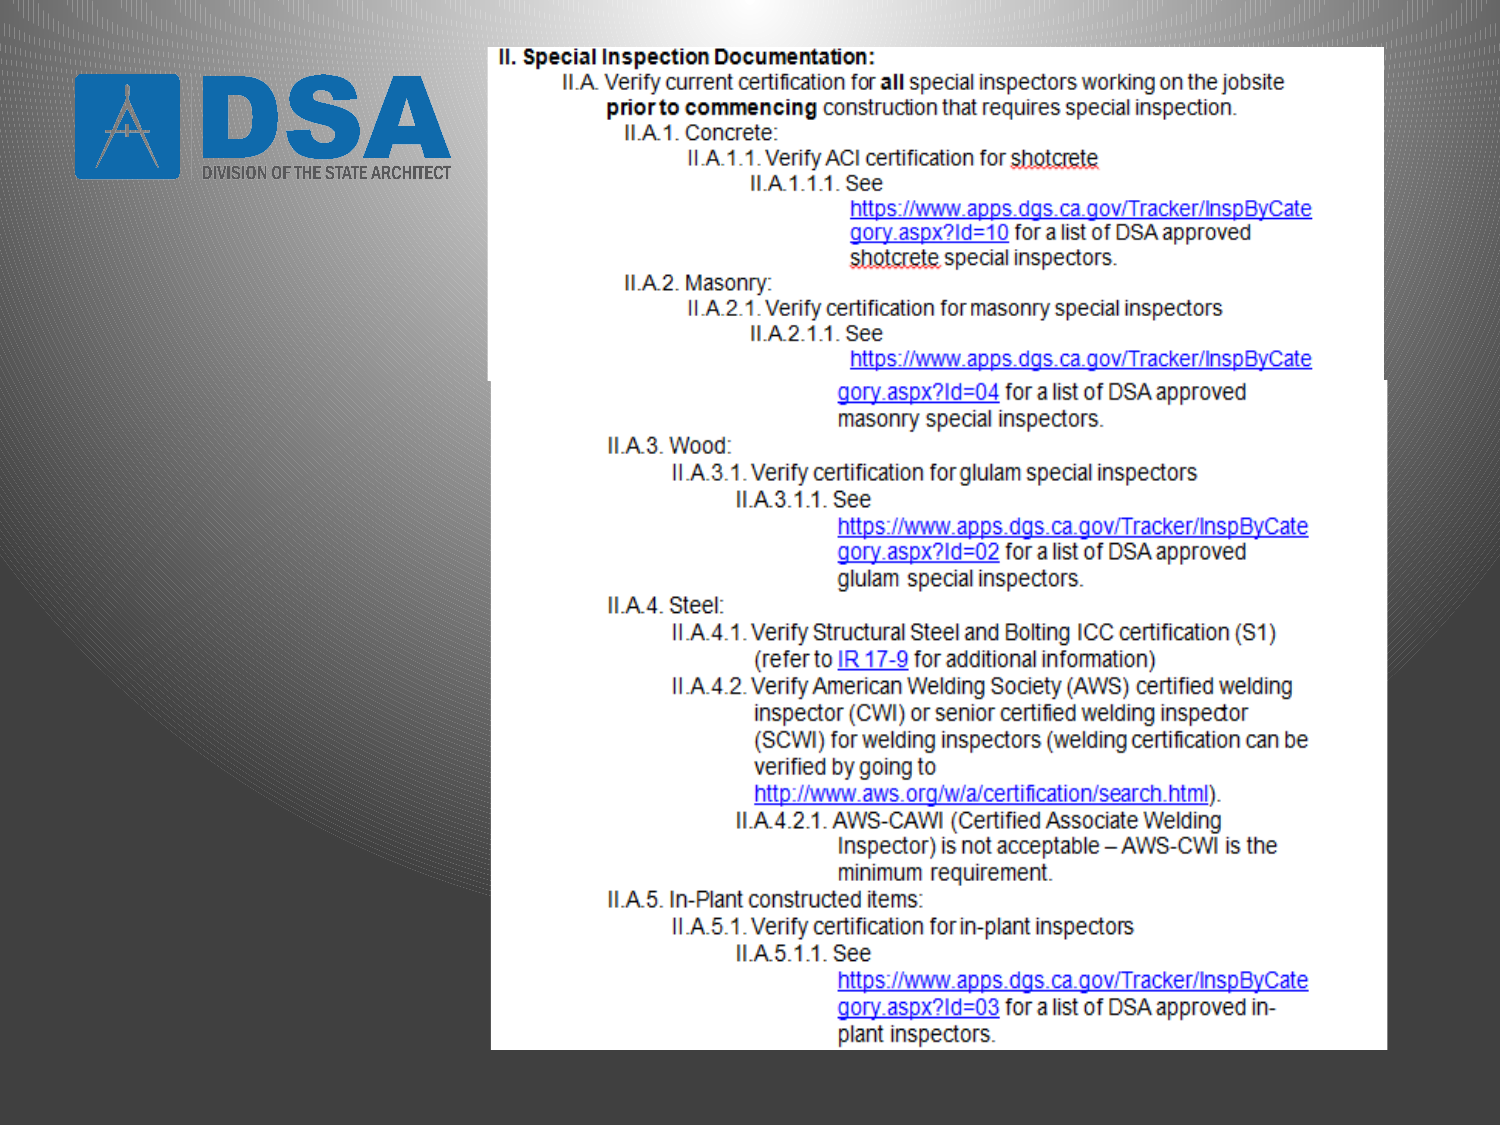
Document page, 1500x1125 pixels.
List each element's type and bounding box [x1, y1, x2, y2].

picture [75, 74, 451, 180]
text_box [487, 46, 1388, 1051]
